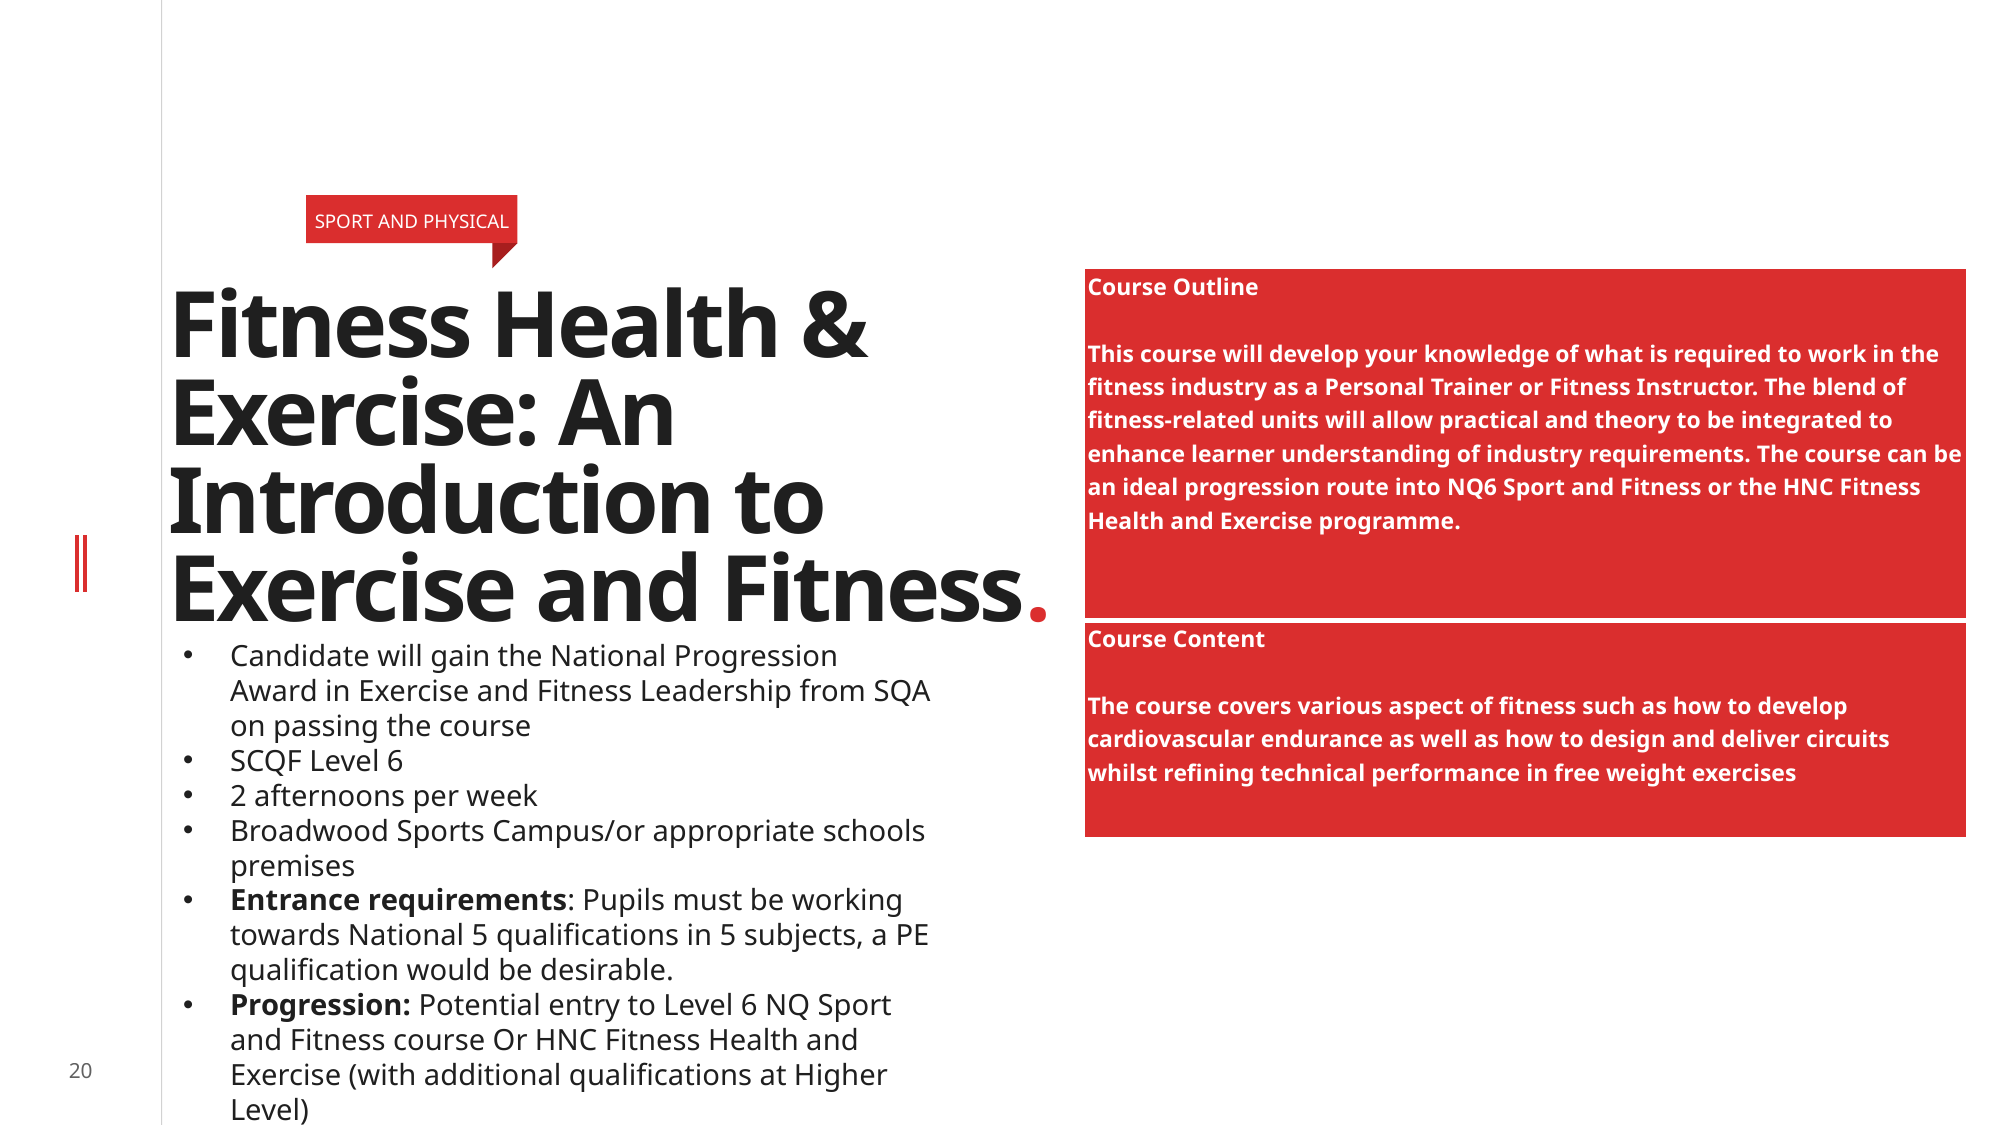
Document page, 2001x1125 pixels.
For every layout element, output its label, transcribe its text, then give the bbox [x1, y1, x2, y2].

table_cell Course Content The course covers various aspect of fitness such as how to develop cardiovascular endurance as well as how to design and deliver circuits whilst refining technical performance in free weight exercises [1085, 623, 1966, 837]
text_box SPORT AND PHYSICAL [305, 194, 518, 244]
title Fitness Health & Exercise: An Introduction to Exercise and Fitness. [168, 255, 1085, 522]
text_box Candidate will gain the National Progression Award in Exercise and Fitness Leadership from SQA on passing the course SCQF Level 6 2 afternoons per week Broadwood Sports Campus/or appropriate schools premises Entrance requirements: Pupils must be working towards National 5 qualifications in 5 subjects, a PE qualification would be desirable. Progression: Potential entry to Level 6 NQ Sport and Fitness course Or HNC Fitness Health and Exercise (with additional qualifications at Higher Level) [168, 629, 948, 1125]
text_box [491, 242, 521, 271]
slide_number 20 [38, 1052, 123, 1091]
table_header Course Outline This course will develop your knowledge of what is required to work in the fitness industry as a Personal Trainer or Fitness Instructor. The blend of fitness-related units will allow practical and theory to be integrated to enhance learner understanding of industry requirements. The course can be an ideal progression route into NQ6 Sport and Fitness or the HNC Fitness Health and Exercise programme. [1085, 269, 1966, 618]
